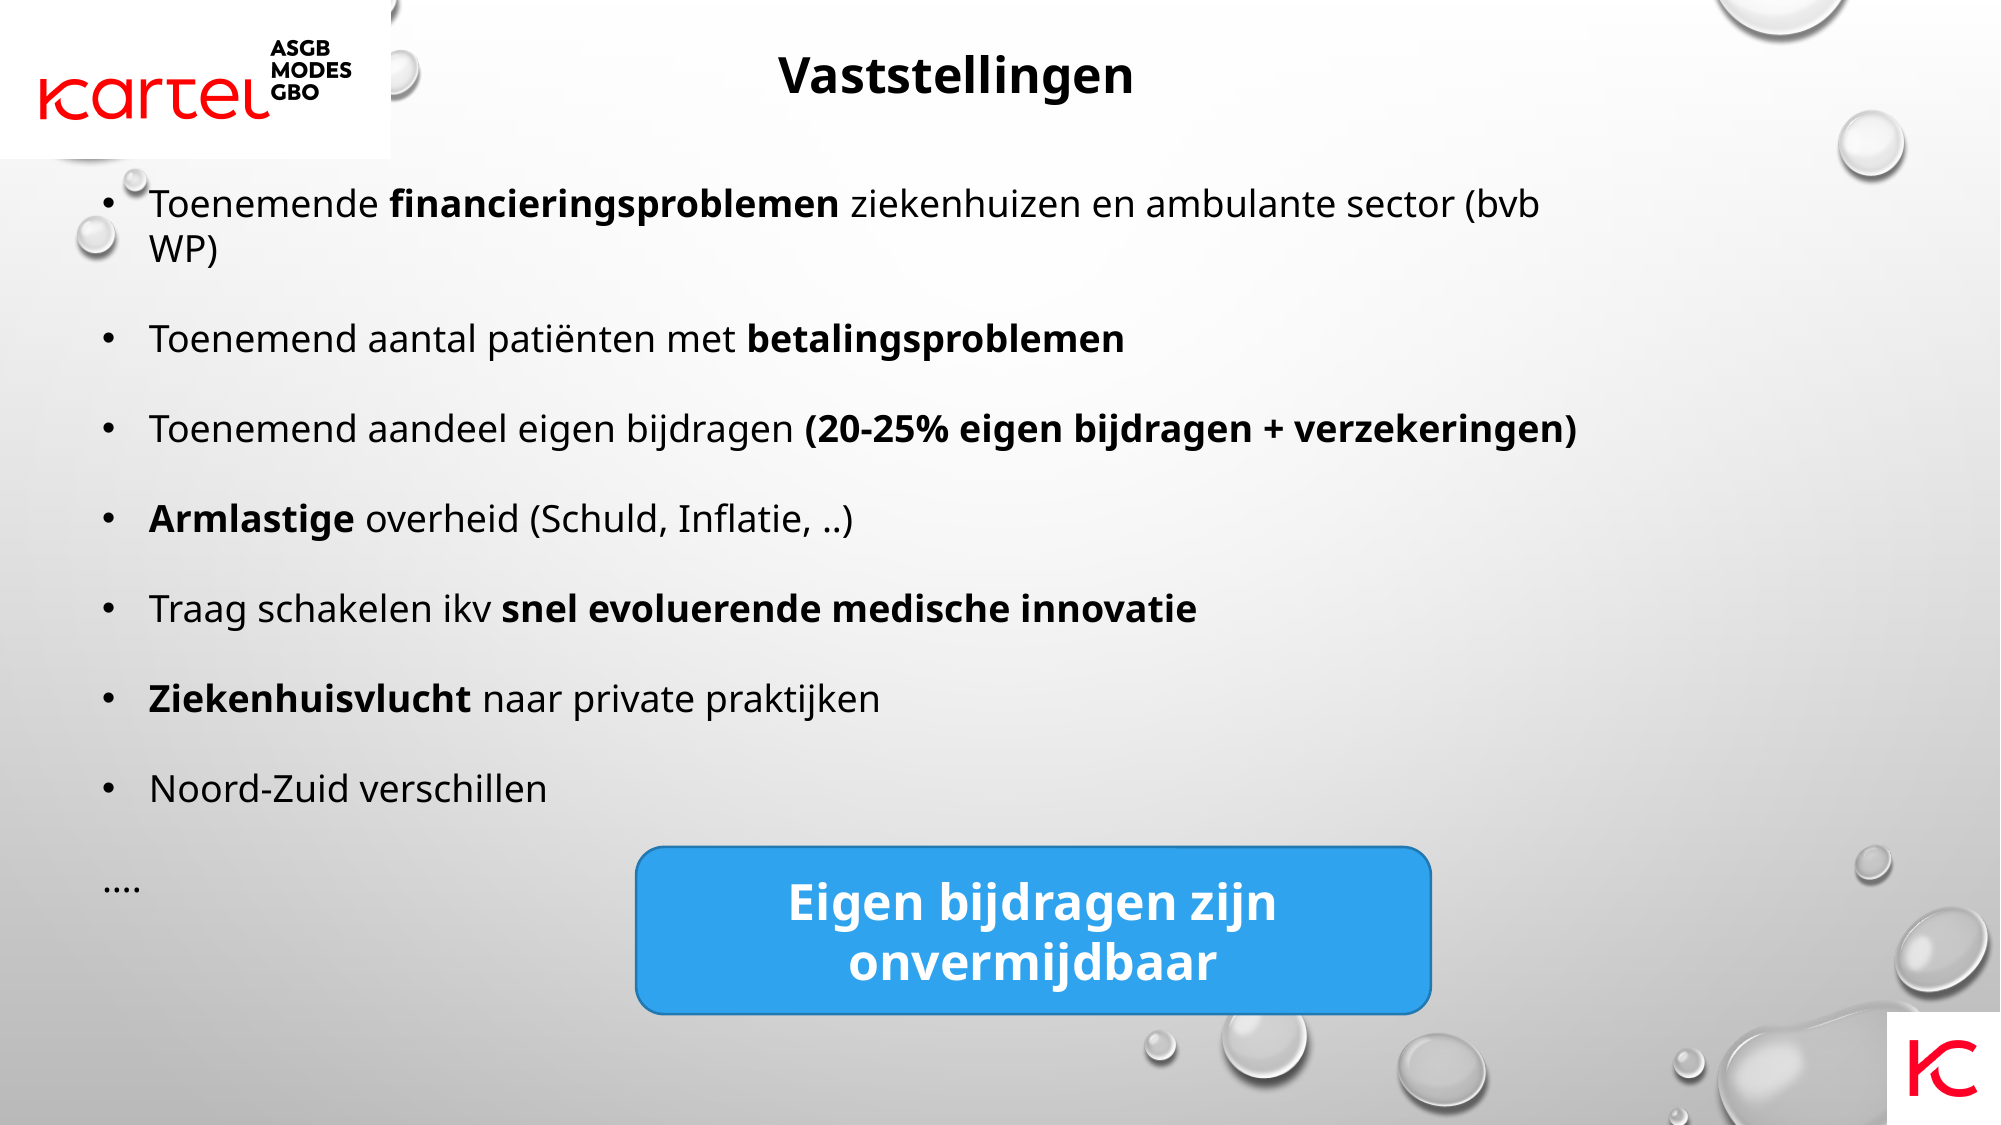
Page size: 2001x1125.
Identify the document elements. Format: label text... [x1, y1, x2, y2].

text_box Toenemende financieringsproblemen ziekenhuizen en ambulante sector (bvb WP) Toenemend aantal patiënten met betalingsproblemen Toenemend aandeel eigen bijdragen (20-25% eigen bijdragen + verzekeringen) Armlastige overheid (Schuld, Inflatie, ..) Traag schakelen ikv snel evoluerende medische innovatie Ziekenhuisvlucht naar private praktijken Noord-Zuid verschillen …. [87, 172, 1609, 953]
text_box Vaststellingen [552, 36, 1362, 111]
picture [0, 0, 2000, 1125]
text_box Eigen bijdragen zijn onvermijdbaar [634, 845, 1433, 1016]
